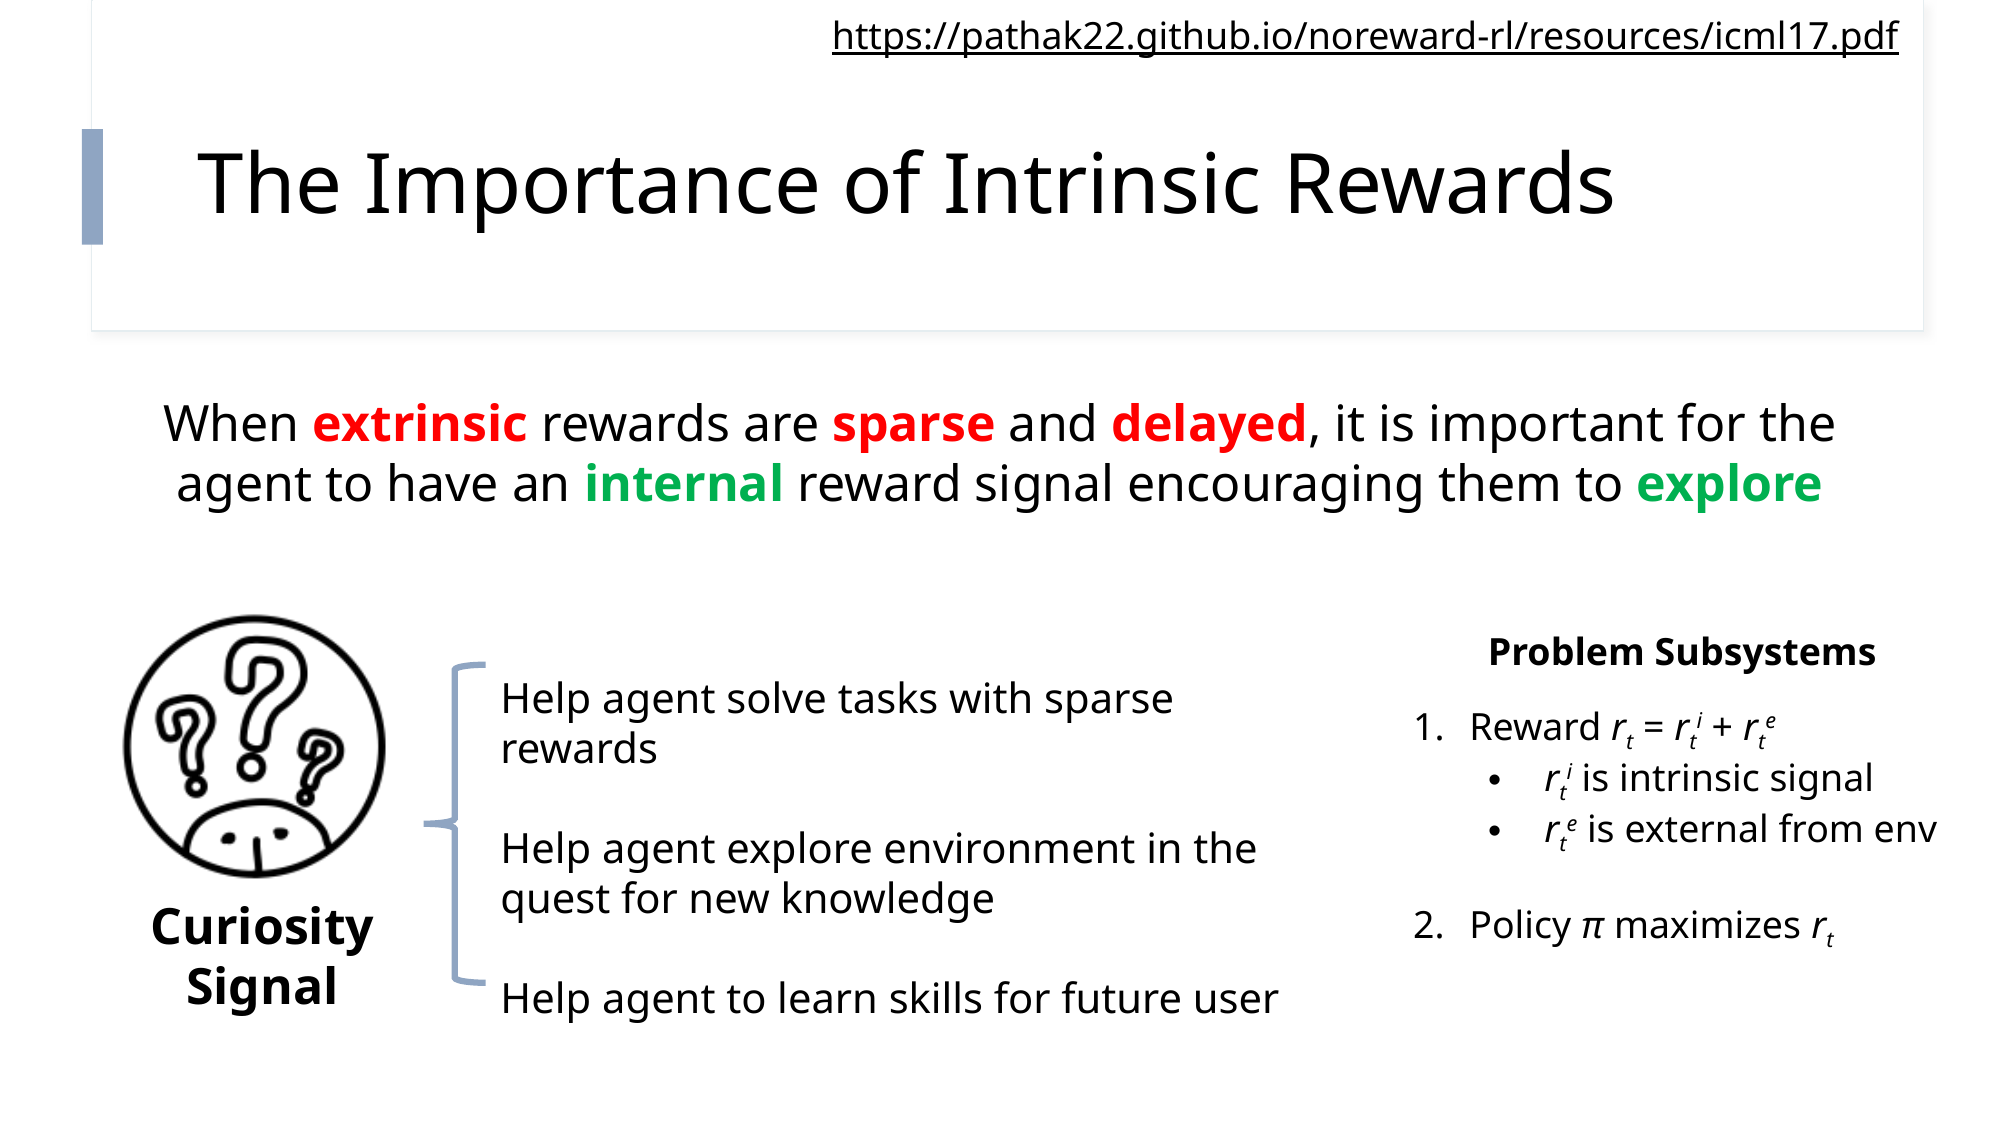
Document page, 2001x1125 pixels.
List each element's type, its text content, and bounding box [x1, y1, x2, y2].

text_box https://pathak22.github.io/noreward-rl/resources/icml17.pdf [596, 4, 1915, 70]
text_box Reward rt = rti + rte rti is intrinsic signal rte is external from env Policy π maximizes rt [1398, 695, 1967, 960]
text_box Problem Subsystems [1473, 620, 1892, 681]
text_box When extrinsic rewards are sparse and delayed, it is important for the agent to have an internal reward signal encouraging them to explore [80, 383, 1919, 519]
title The Importance of Intrinsic Rewards [183, 90, 1851, 284]
picture [80, 562, 444, 926]
text_box Curiosity Signal [122, 926, 402, 1022]
text_box Help agent solve tasks with sparse rewards Help agent explore environment in the quest for new knowledge Help agent to learn skills for future user [485, 664, 1342, 1030]
text_box [444, 664, 486, 984]
